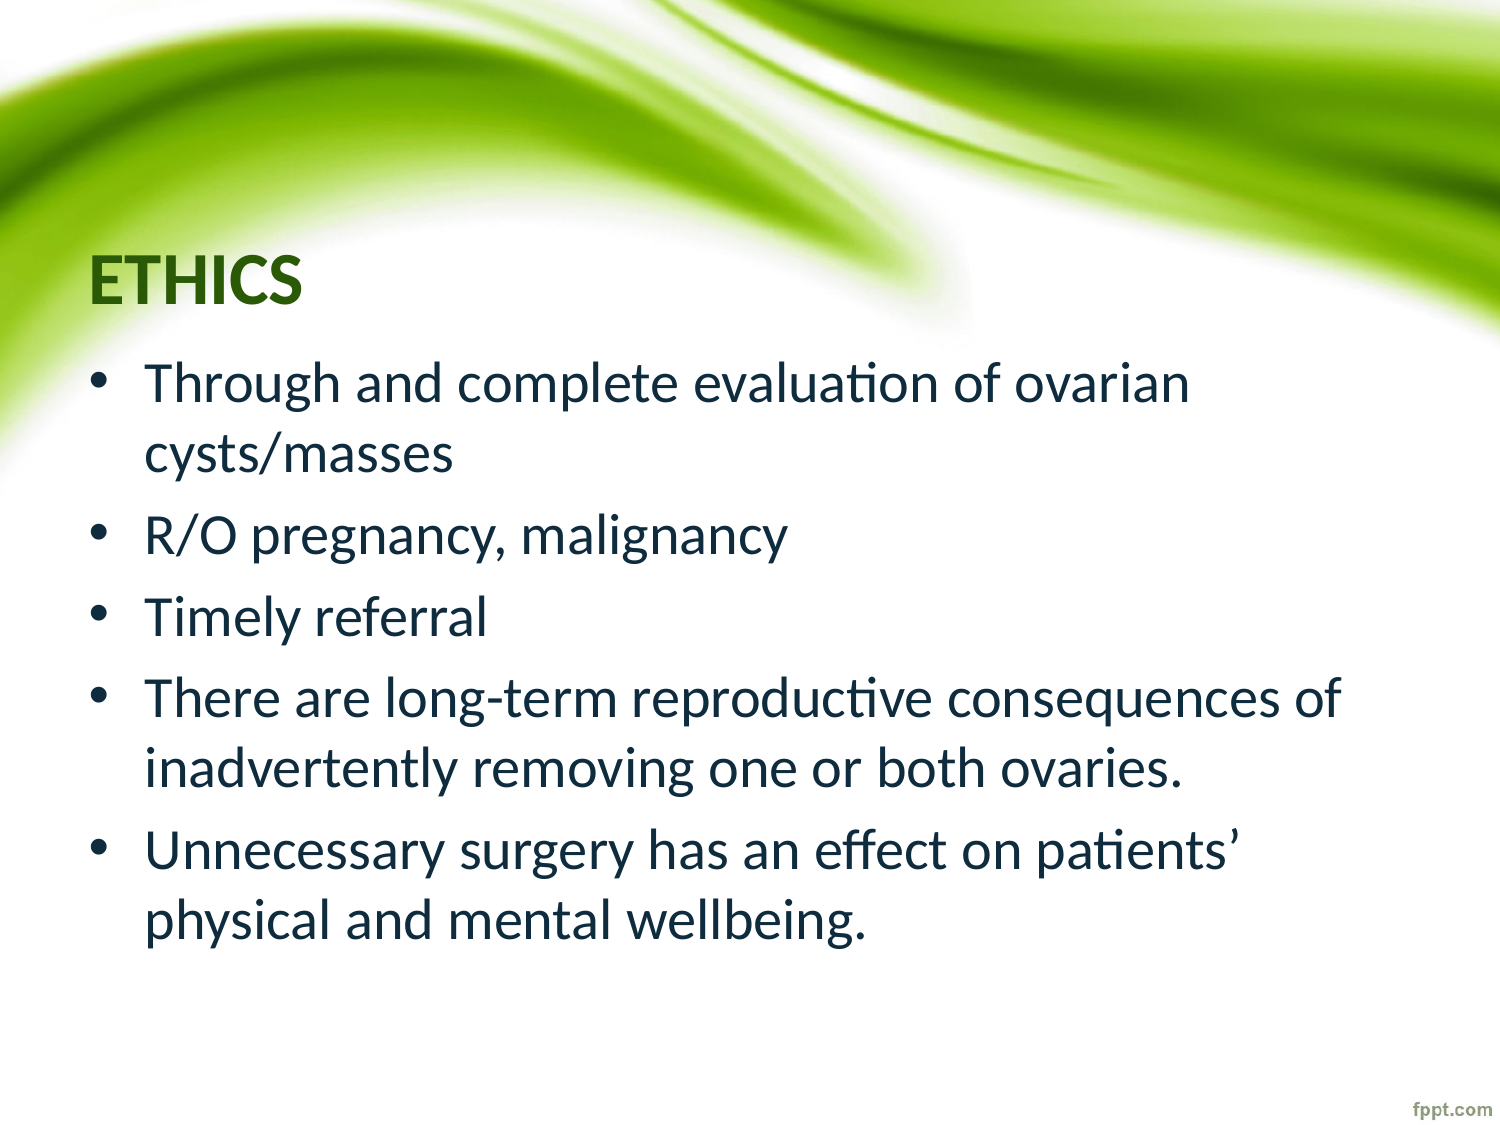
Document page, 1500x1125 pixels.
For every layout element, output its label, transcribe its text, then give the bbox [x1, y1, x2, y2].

picture [0, 0, 1500, 1125]
title ETHICS [73, 236, 1424, 313]
list Through and complete evaluation of ovarian cysts/masses R/O pregnancy, malignancy Timely referral There are long-term reproductive consequences of inadvertently removing one or both ovaries. Unnecessary surgery has an effect on patients’ physical and mental wellbeing. [73, 336, 1424, 981]
